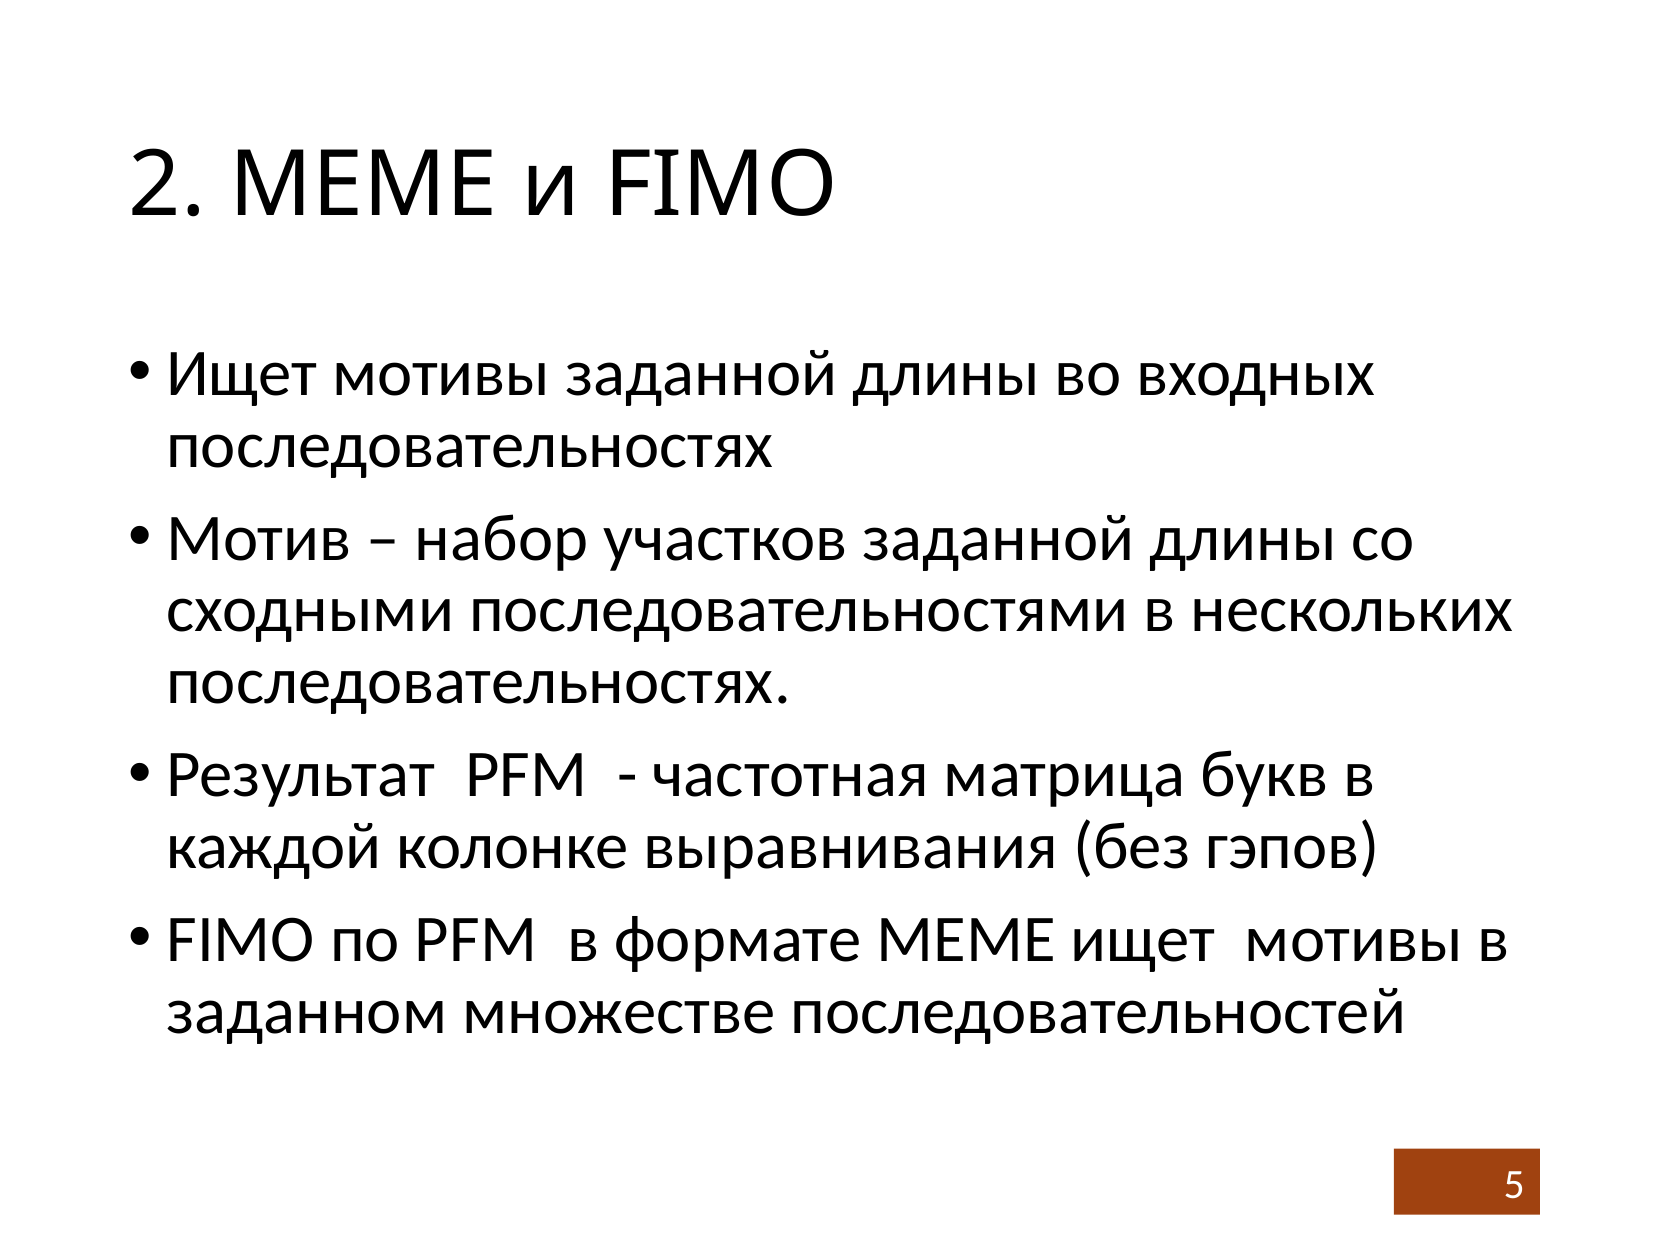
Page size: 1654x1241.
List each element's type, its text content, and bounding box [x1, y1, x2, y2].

slide_number 5 [1393, 1148, 1540, 1215]
list Ищет мотивы заданной длины во входных последовательностях Мотив – набор участков заданной длины со сходными последовательностями в нескольких последовательностях. Результат PFM - частотная матрица букв в каждой колонке выравнивания (без гэпов) FIMO по PFM в формате MEME ищет мотивы в заданном множестве последовательностей [113, 330, 1540, 1117]
title 2. MEME и FIMO [113, 66, 1540, 306]
